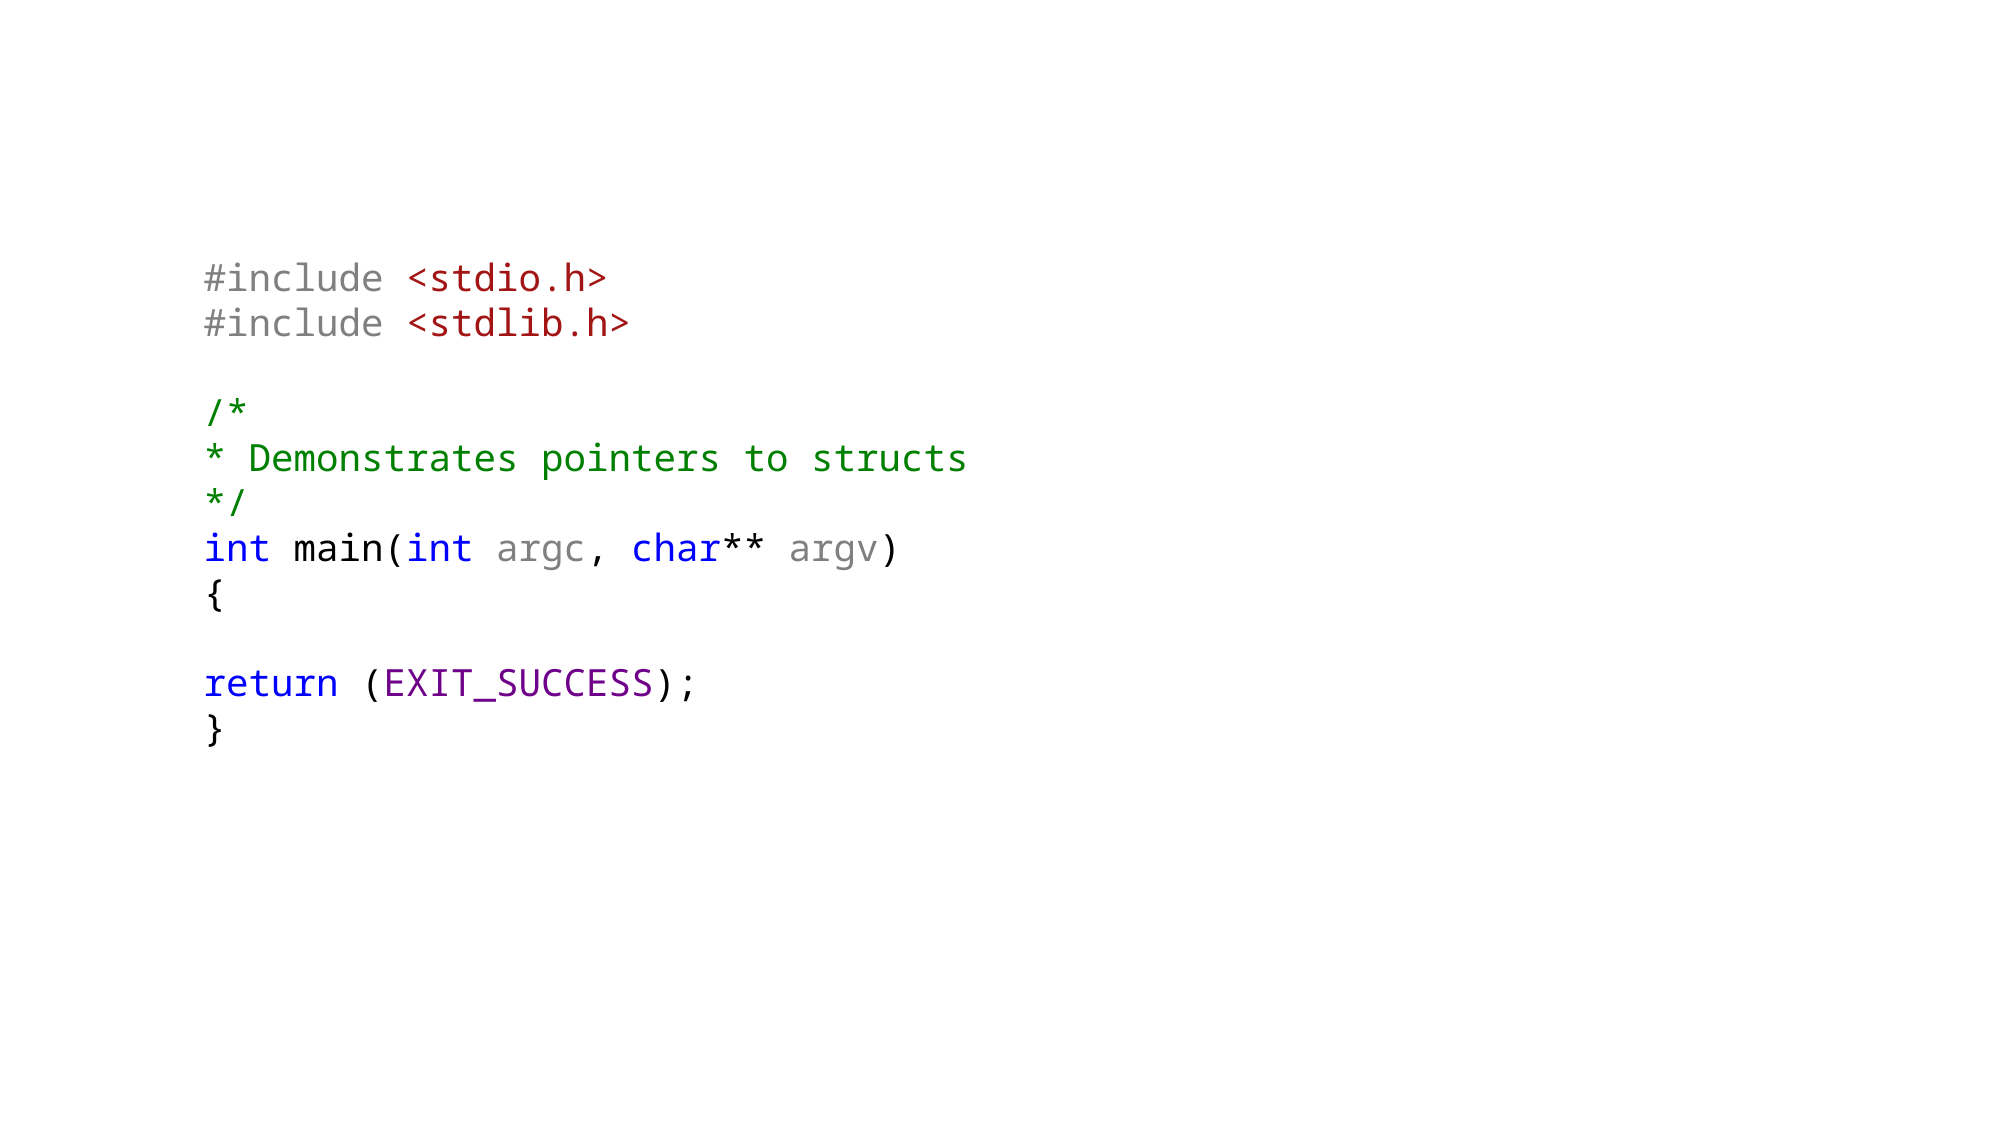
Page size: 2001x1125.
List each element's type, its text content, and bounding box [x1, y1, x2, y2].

text_box #include <stdio.h> #include <stdlib.h> /* * Demonstrates pointers to structs */ int main(int argc, char** argv) { return (EXIT_SUCCESS); } [188, 246, 1267, 802]
